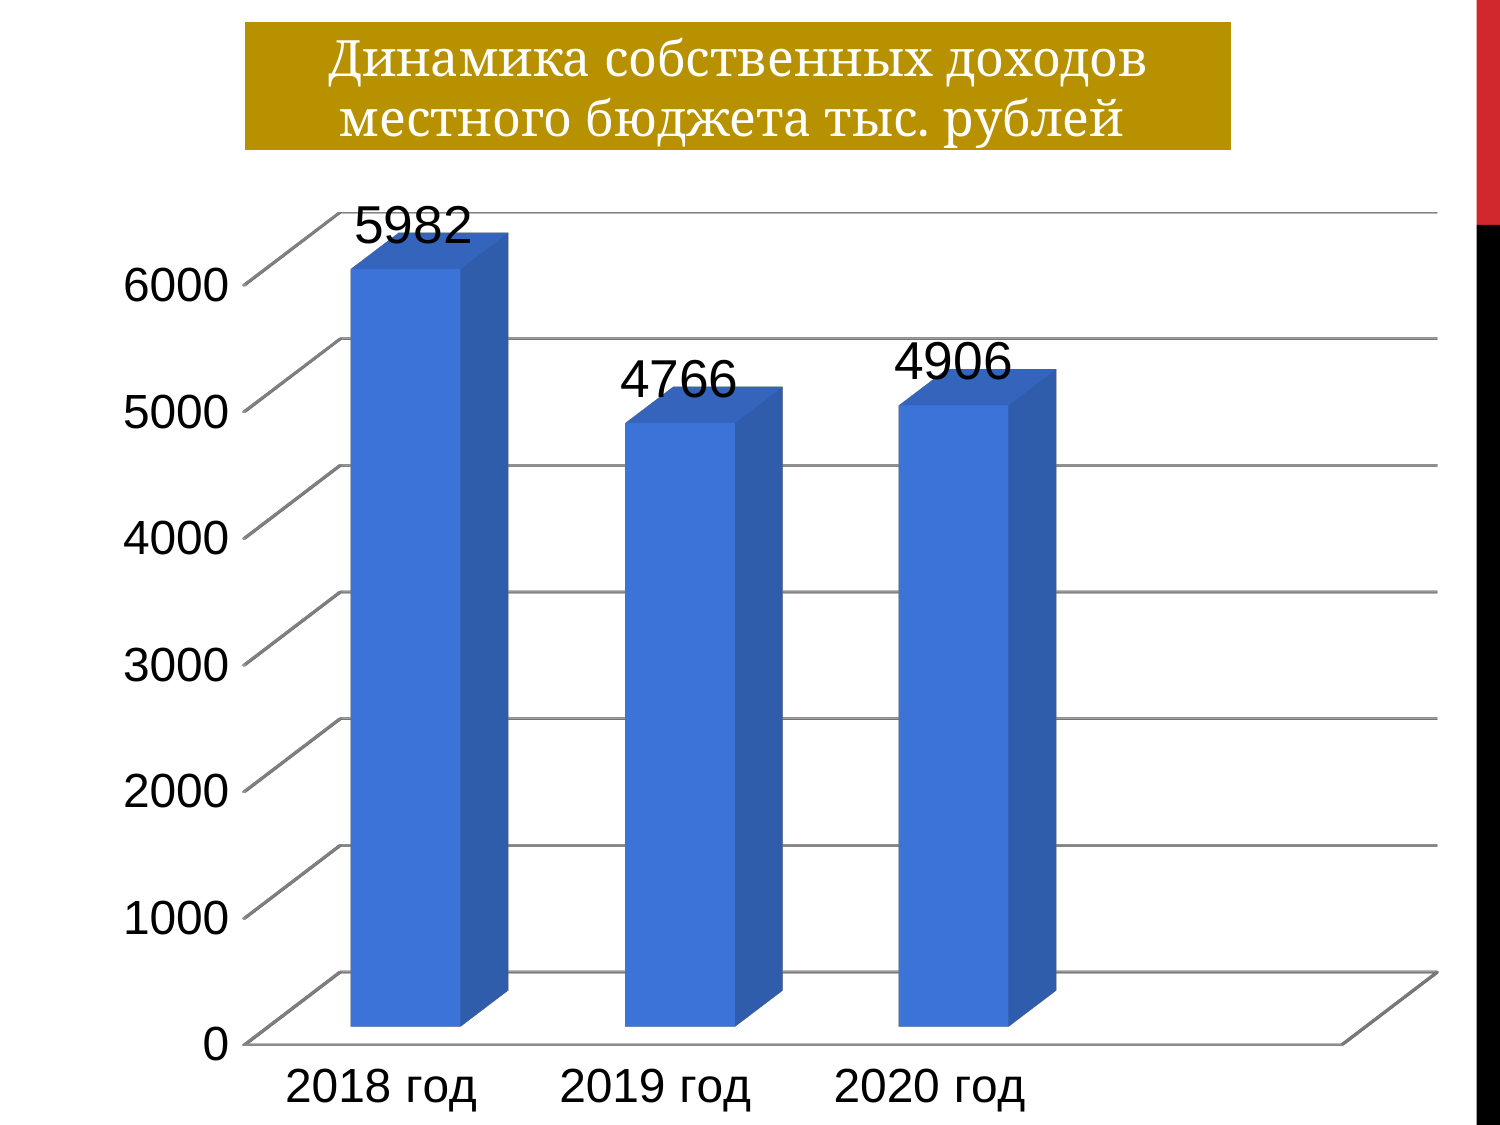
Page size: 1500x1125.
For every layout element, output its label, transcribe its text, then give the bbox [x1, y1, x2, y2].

chart [46, 163, 1463, 1125]
text_box Динамика собственных доходов местного бюджета тыс. рублей [239, 16, 1238, 157]
